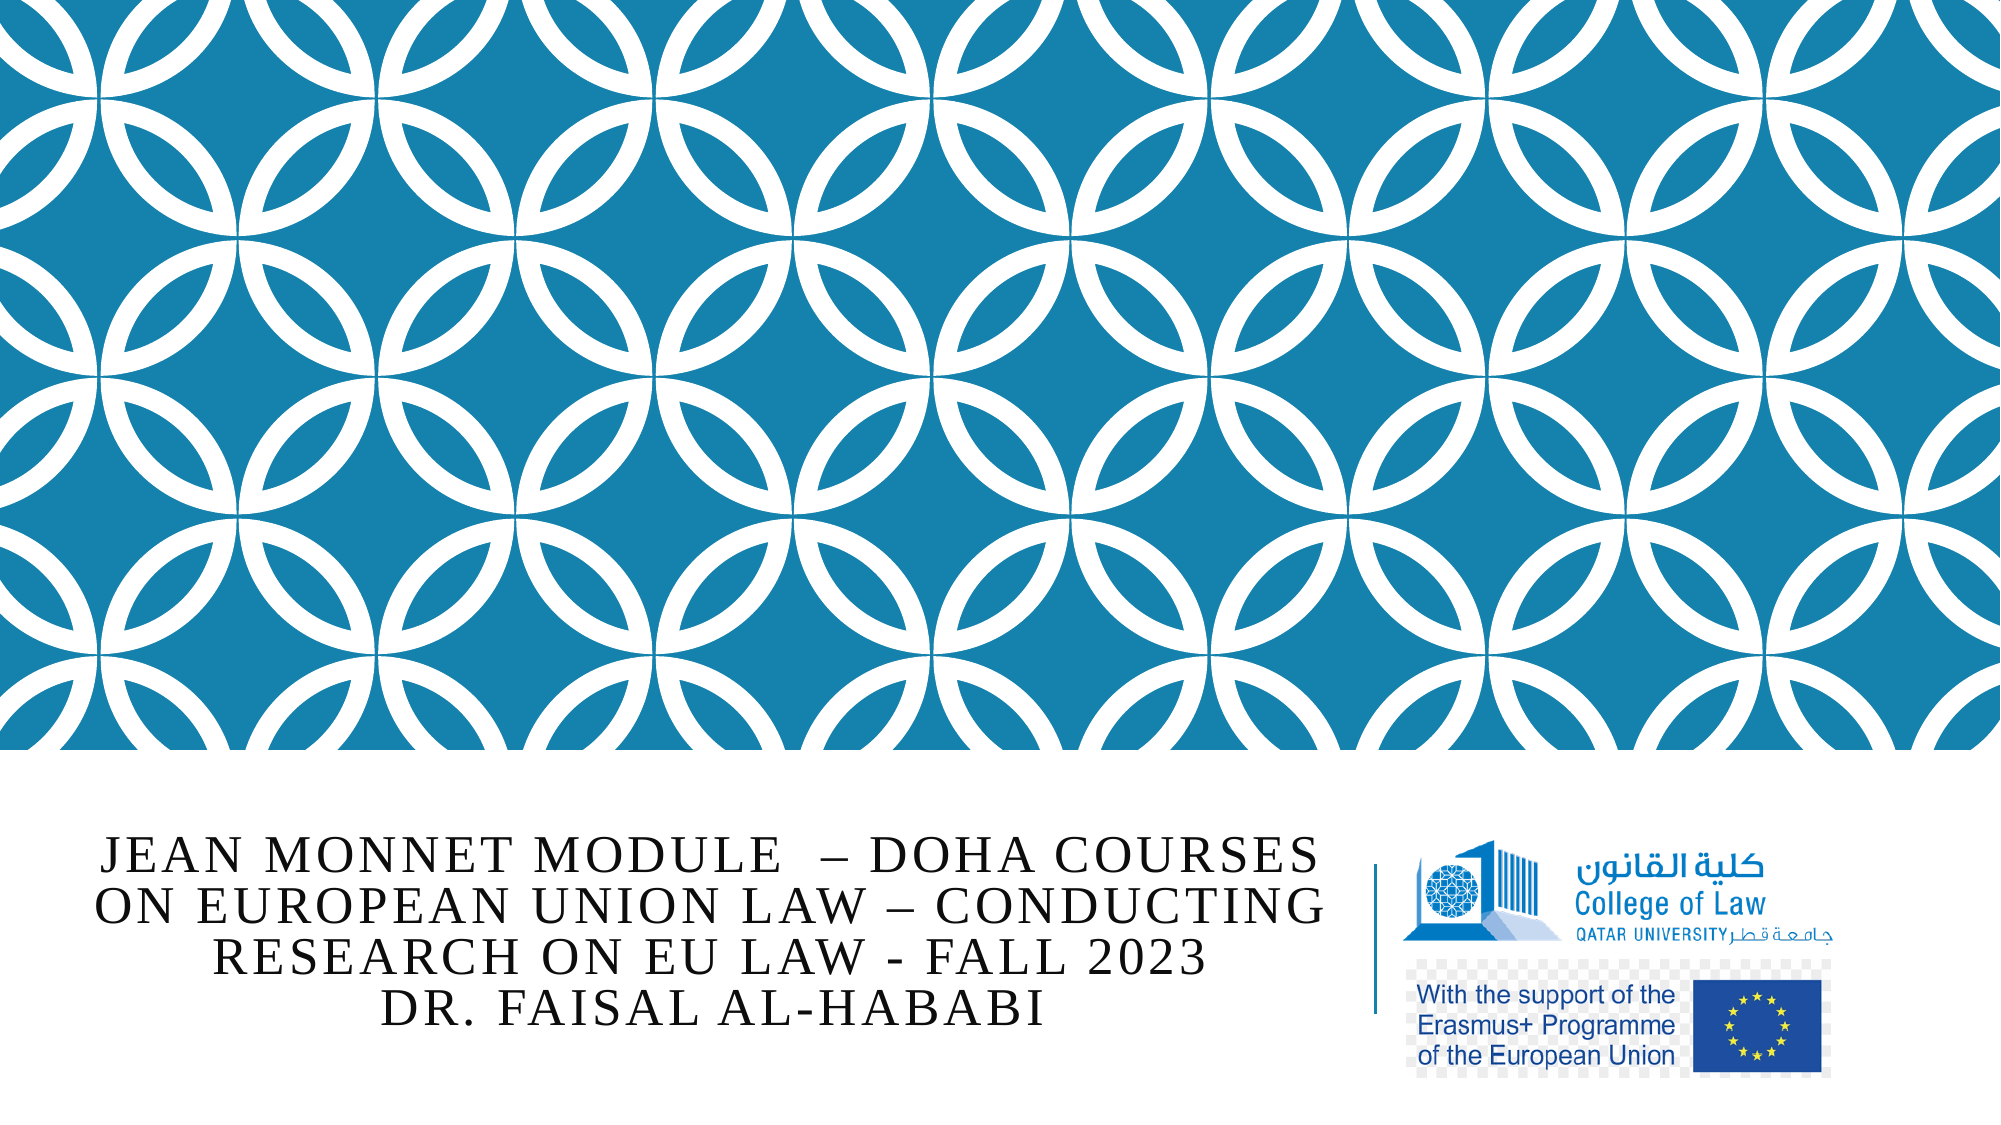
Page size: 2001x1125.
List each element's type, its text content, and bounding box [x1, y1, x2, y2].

title Jean monnet module – Doha courses on European union law – Conducting Research on EU law - Fall 2023 Dr. Faisal Al-Hababi [75, 813, 1350, 1054]
picture [1392, 825, 1846, 948]
picture [1406, 959, 1831, 1078]
